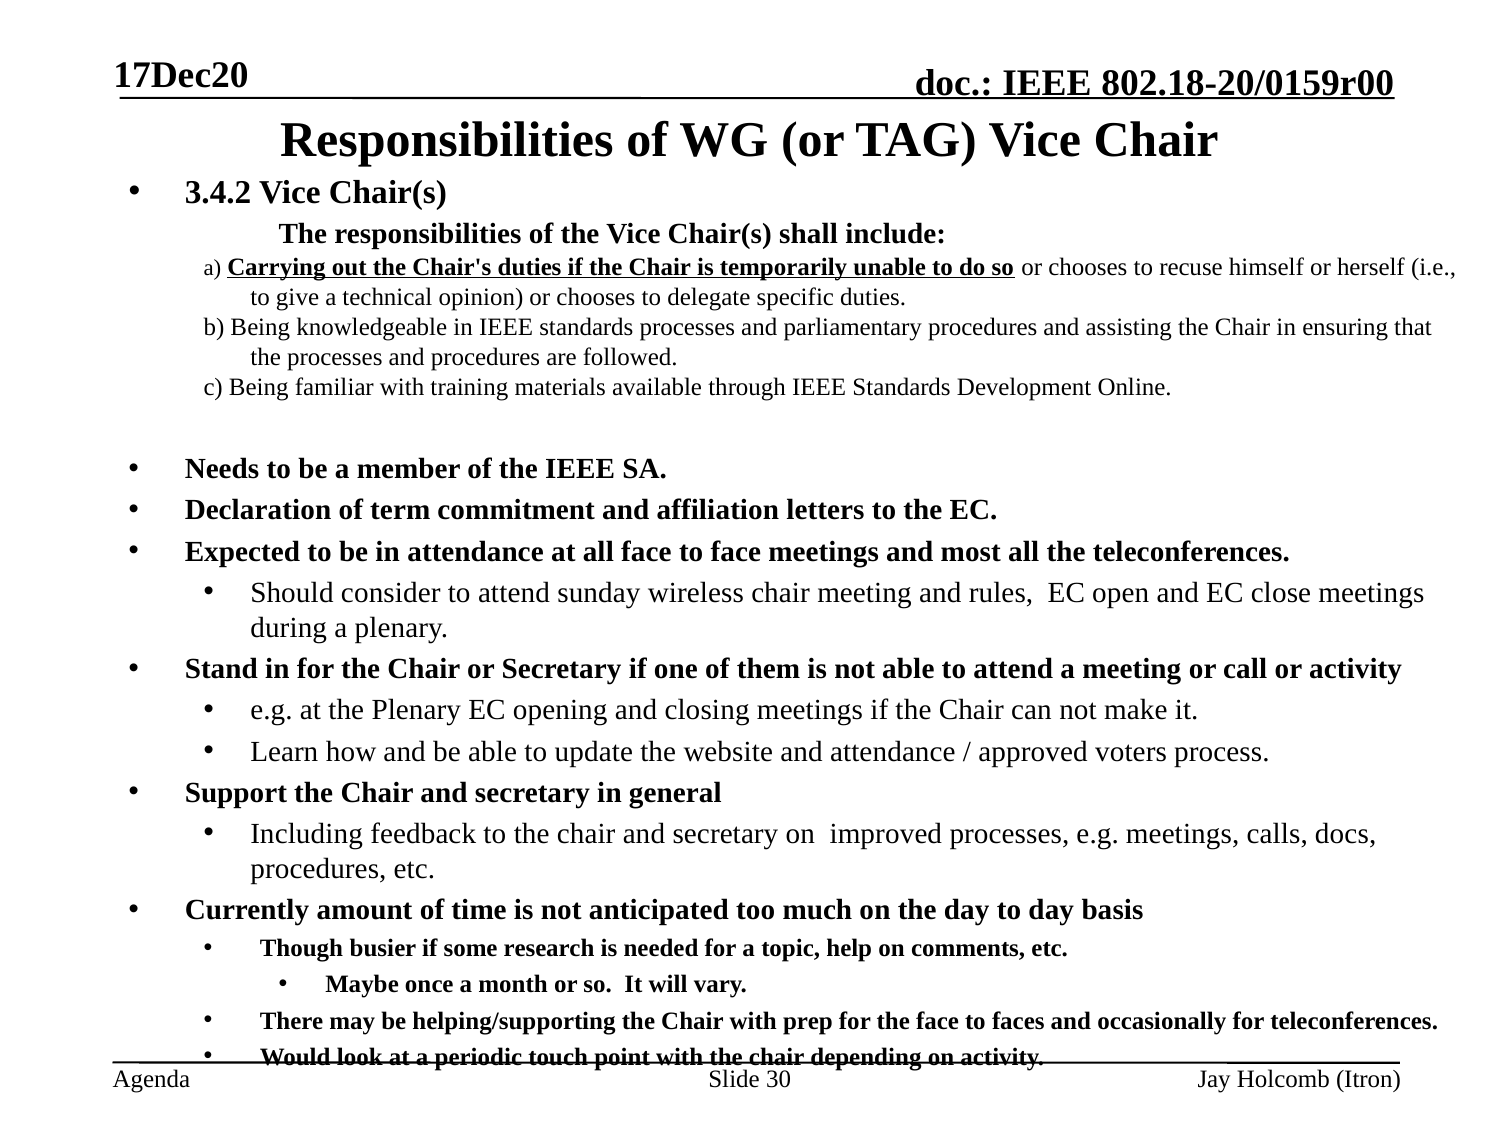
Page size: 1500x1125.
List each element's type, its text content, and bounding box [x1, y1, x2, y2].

list 3.4.2 Vice Chair(s) The responsibilities of the Vice Chair(s) shall include: a) Carrying out the Chair's duties if the Chair is temporarily unable to do so or chooses to recuse himself or herself (i.e., to give a technical opinion) or chooses to delegate specific duties. b) Being knowledgeable in IEEE standards processes and parliamentary procedures and assisting the Chair in ensuring that the processes and procedures are followed. c) Being familiar with training materials available through IEEE Standards Development Online. Needs to be a member of the IEEE SA. Declaration of term commitment and affiliation letters to the EC. Expected to be in attendance at all face to face meetings and most all the teleconferences. Should consider to attend sunday wireless chair meeting and rules, EC open and EC close meetings during a plenary. Stand in for the Chair or Secretary if one of them is not able to attend a meeting or call or activity e.g. at the Plenary EC opening and closing meetings if the Chair can not make it. Learn how and be able to update the website and attendance / approved voters process. Support the Chair and secretary in general Including feedback to the chair and secretary on improved processes, e.g. meetings, calls, docs, procedures, etc. Currently amount of time is not anticipated too much on the day to day basis Though busier if some research is needed for a topic, help on comments, etc. Maybe once a month or so. It will vary. There may be helping/supporting the Chair with prep for the face to faces and occasionally for teleconferences. Would look at a periodic touch point with the chair depending on activity. [113, 162, 1475, 838]
slide_number Slide 30 [699, 1061, 800, 1123]
title Responsibilities of WG (or TAG) Vice Chair [112, 94, 1388, 179]
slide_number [113, 49, 476, 94]
footer Jay Holcomb (Itron) [878, 1061, 1402, 1093]
